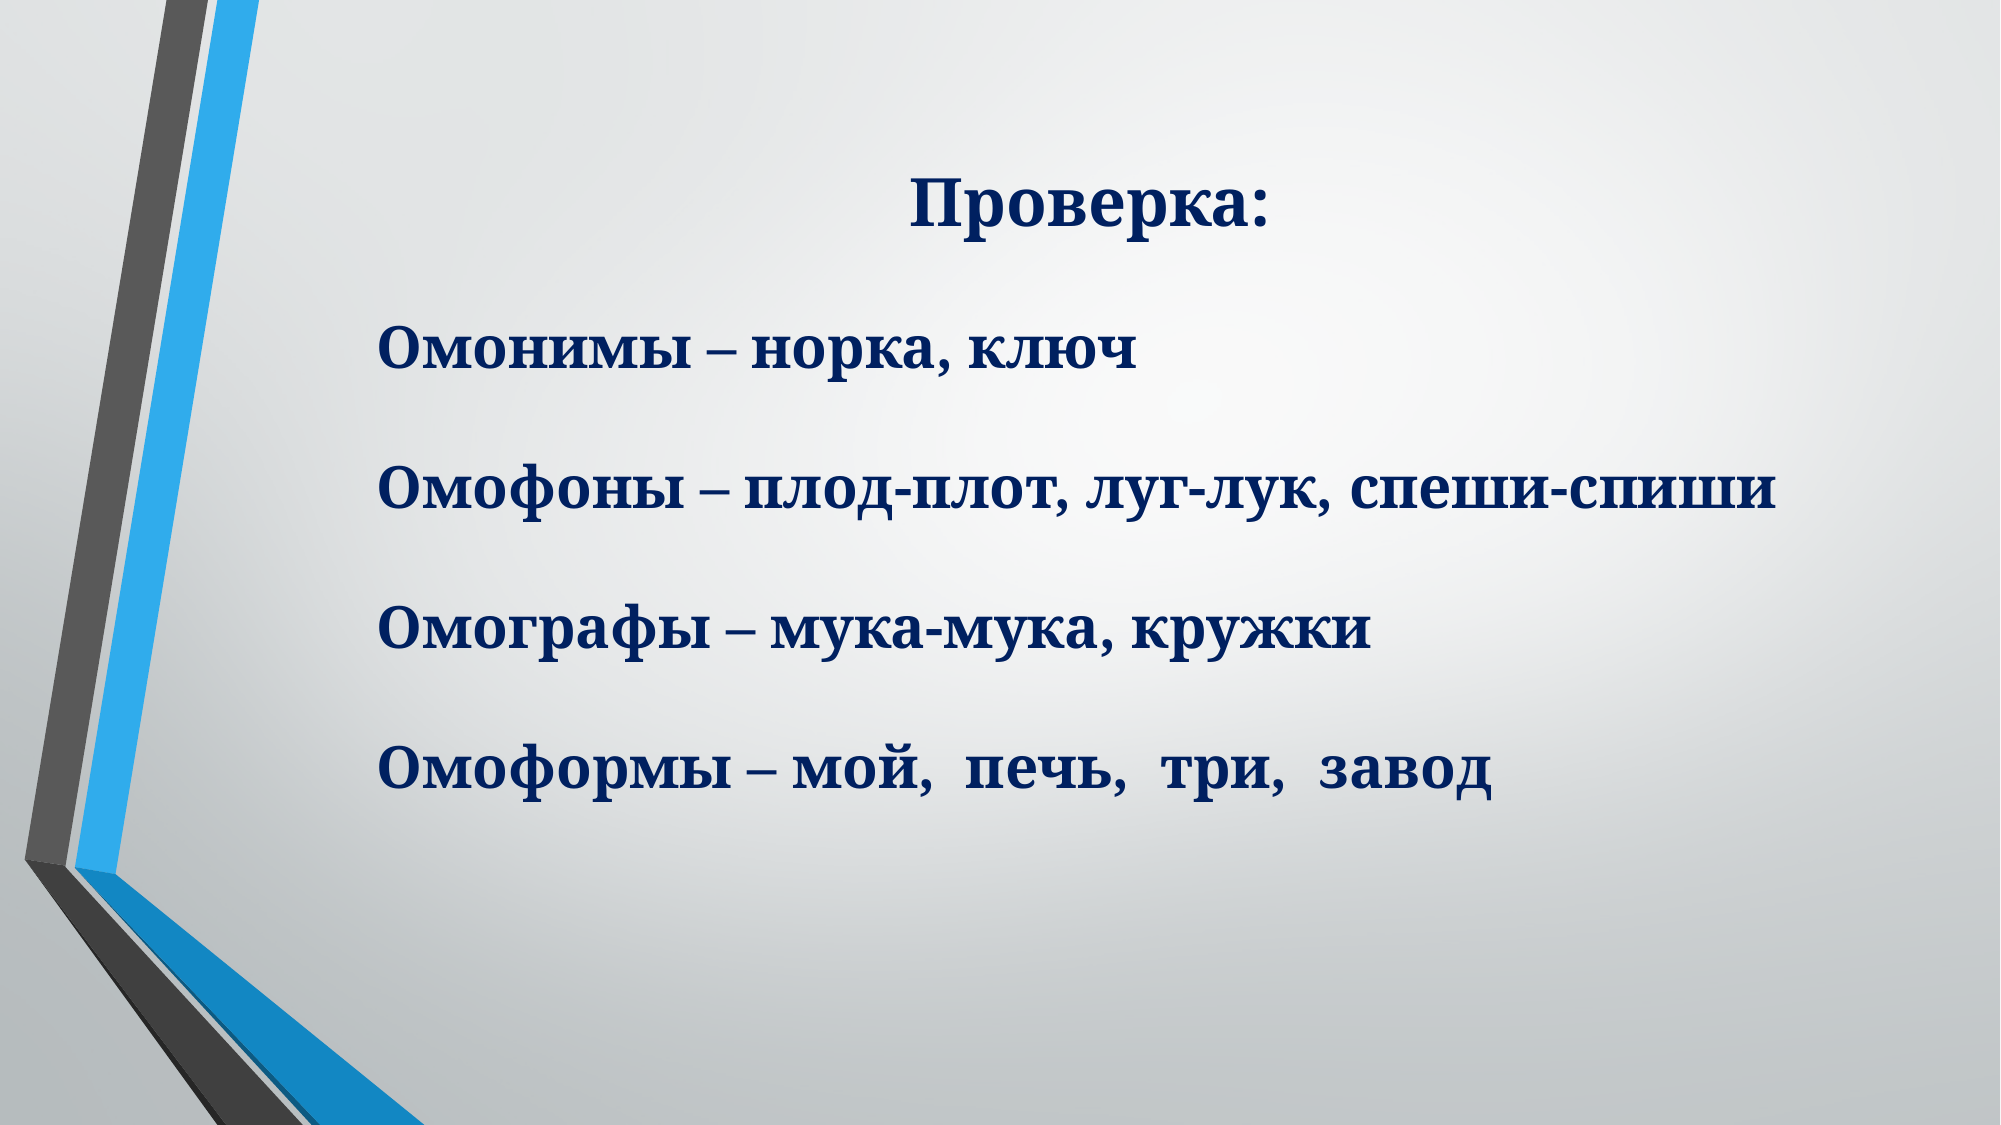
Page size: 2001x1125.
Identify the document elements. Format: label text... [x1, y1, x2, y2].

text_box Проверка: Омонимы – норка, ключ Омофоны – плод-плот, луг-лук, спеши-спиши Омографы – мука-мука, кружки Омоформы – мой, печь, три, завод [362, 152, 1819, 796]
